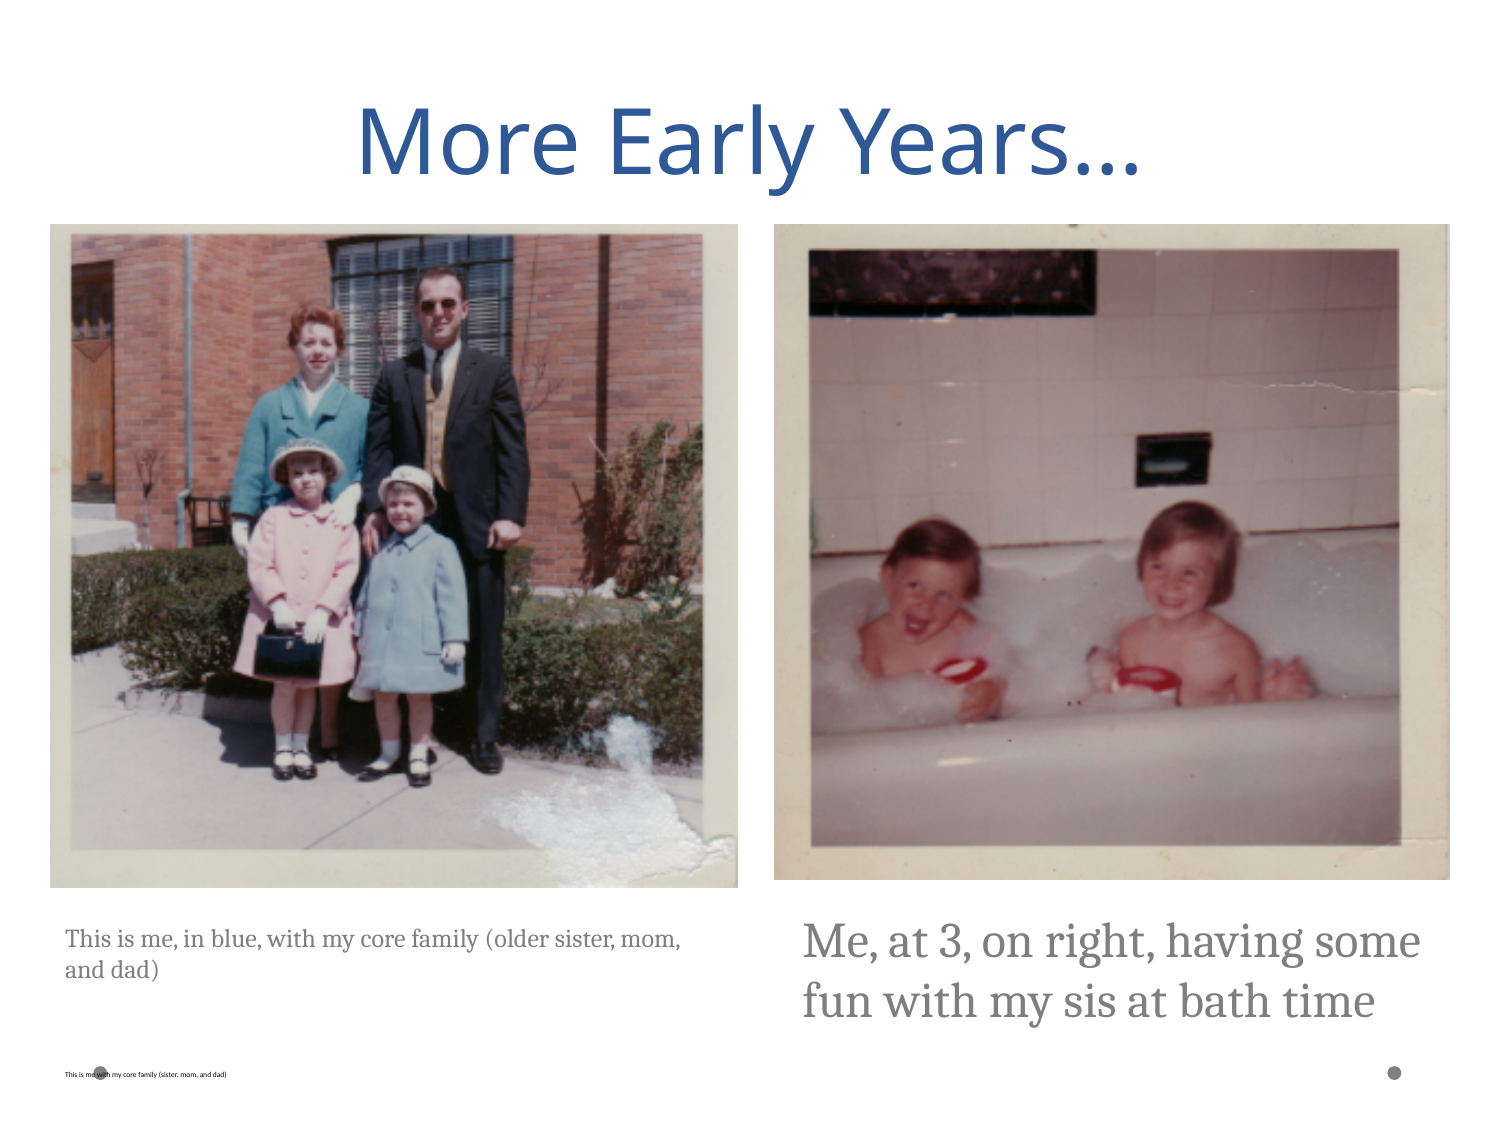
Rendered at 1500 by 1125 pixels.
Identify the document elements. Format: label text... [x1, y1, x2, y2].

title More Early Years… [75, 24, 1425, 200]
picture [774, 224, 1451, 880]
text_box This is me, in blue, with my core family (older sister, mom, and dad) This is me with my core family (sister, mom, and dad) [49, 900, 738, 1088]
text_box Me, at 3, on right, having some fun with my sis at bath time [787, 899, 1450, 1035]
picture [49, 224, 738, 888]
